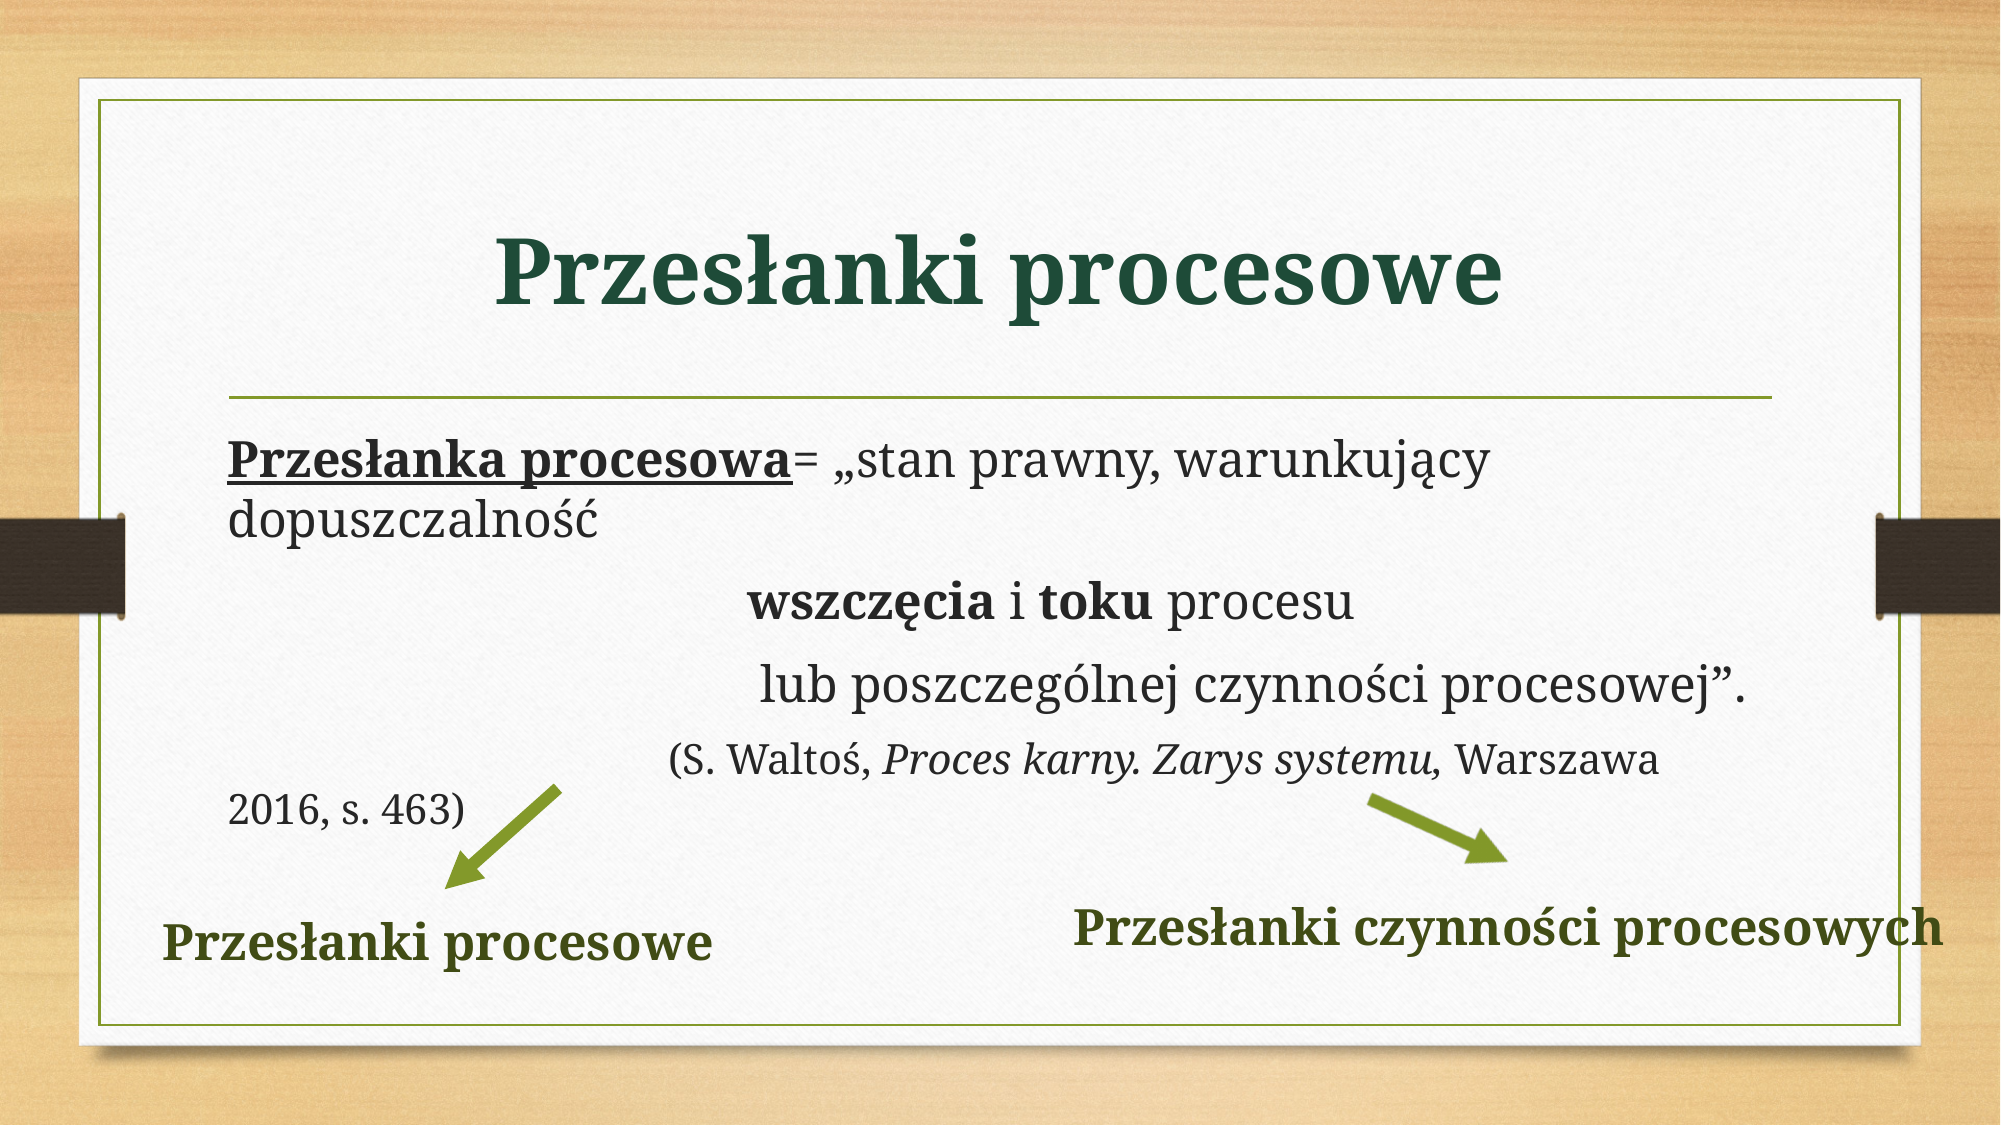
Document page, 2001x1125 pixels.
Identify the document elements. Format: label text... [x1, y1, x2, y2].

text_box Przesłanki procesowe [147, 902, 742, 978]
picture [0, 0, 2001, 1125]
text_box Przesłanki czynności procesowych [1058, 888, 1960, 963]
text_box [444, 788, 559, 890]
list Przesłanka procesowa= „stan prawny, warunkujący dopuszczalność wszczęcia i toku procesu lub poszczególnej czynności procesowej”. (S. Waltoś, Proces karny. Zarys systemu, Warszawa 2016, s. 463) [212, 419, 1788, 964]
title Przesłanki procesowe [212, 161, 1788, 375]
